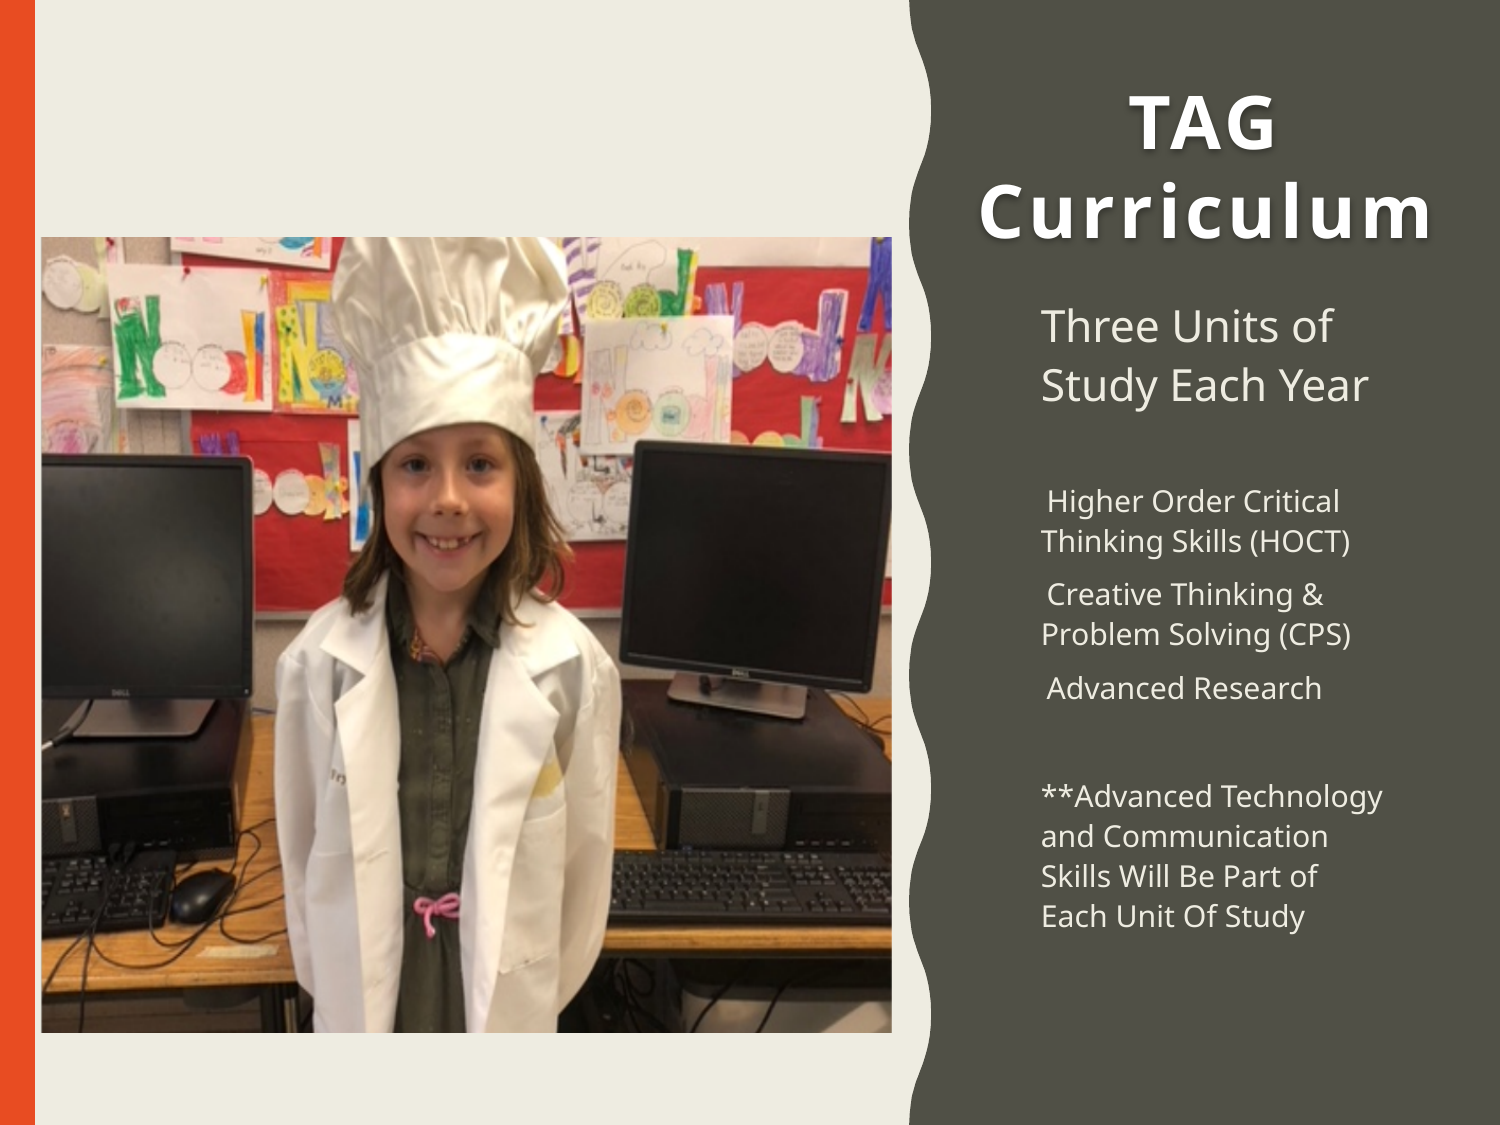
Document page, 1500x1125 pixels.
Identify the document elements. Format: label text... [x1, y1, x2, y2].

list Three Units of Study Each Year Higher Order Critical Thinking Skills (HOCT) Creative Thinking & Problem Solving (CPS) Advanced Research **Advanced Technology and Communication Skills Will Be Part of Each Unit Of Study [1025, 285, 1407, 969]
title TAG Curriculum [940, 64, 1472, 261]
picture [41, 208, 891, 1061]
